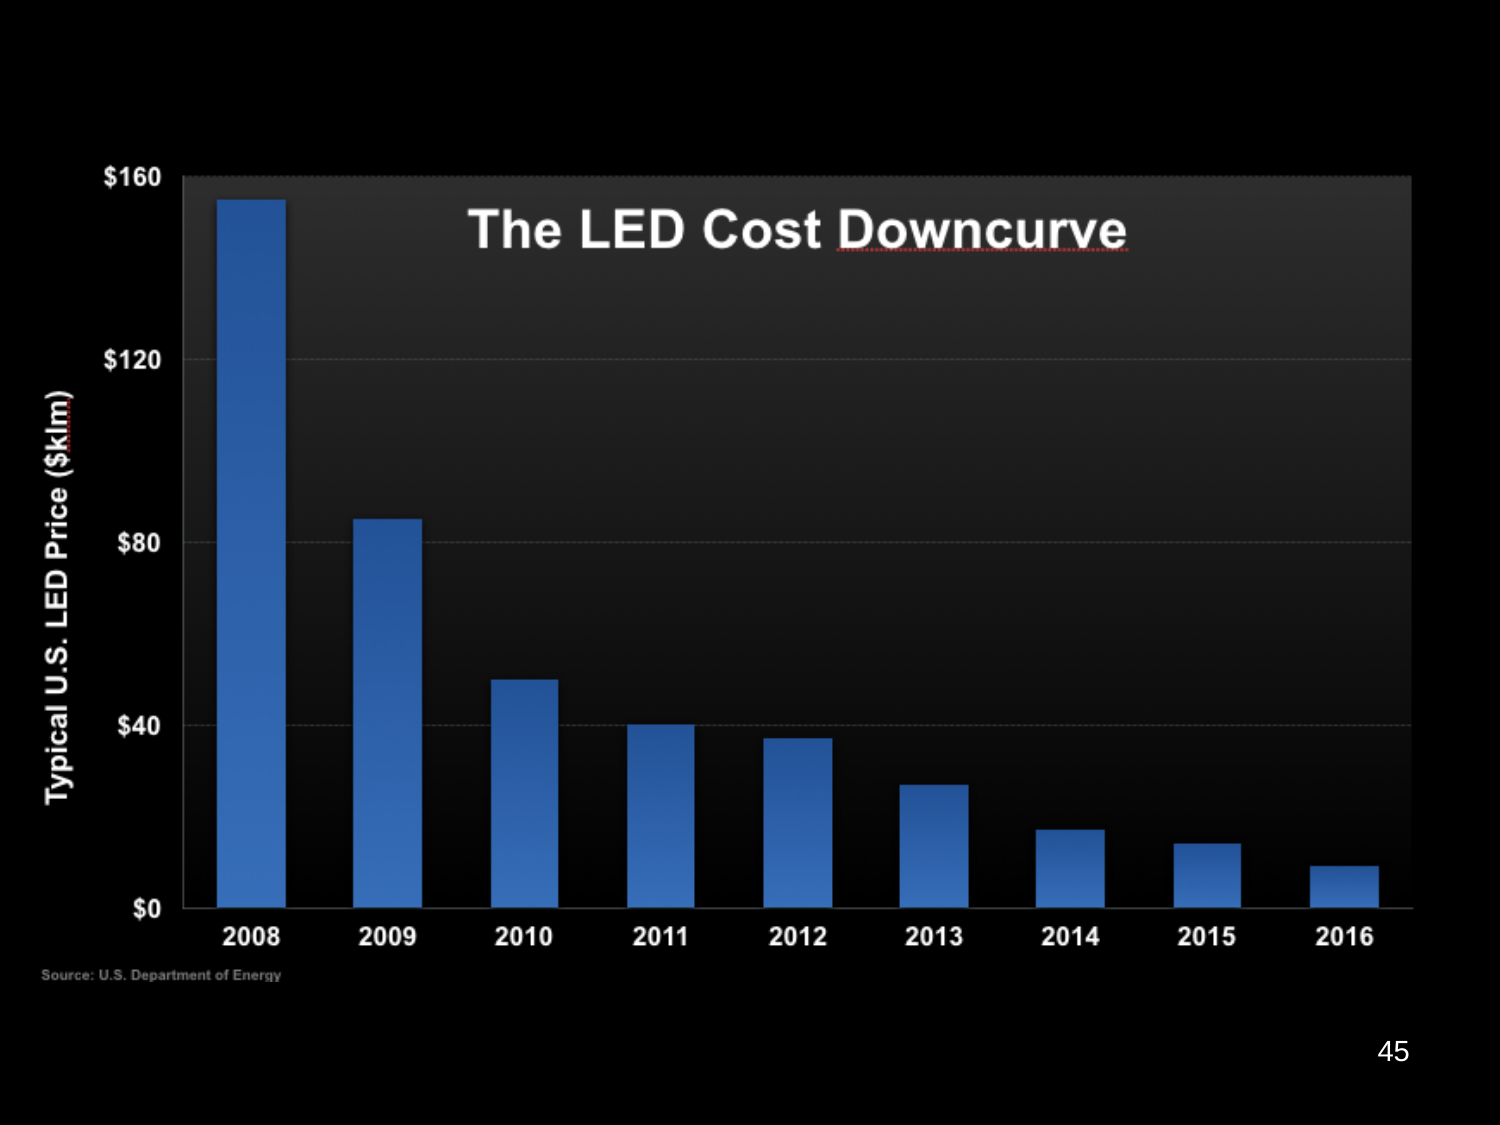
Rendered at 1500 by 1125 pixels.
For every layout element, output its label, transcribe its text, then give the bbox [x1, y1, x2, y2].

picture [0, 143, 1500, 982]
slide_number 45 [1074, 1024, 1426, 1103]
